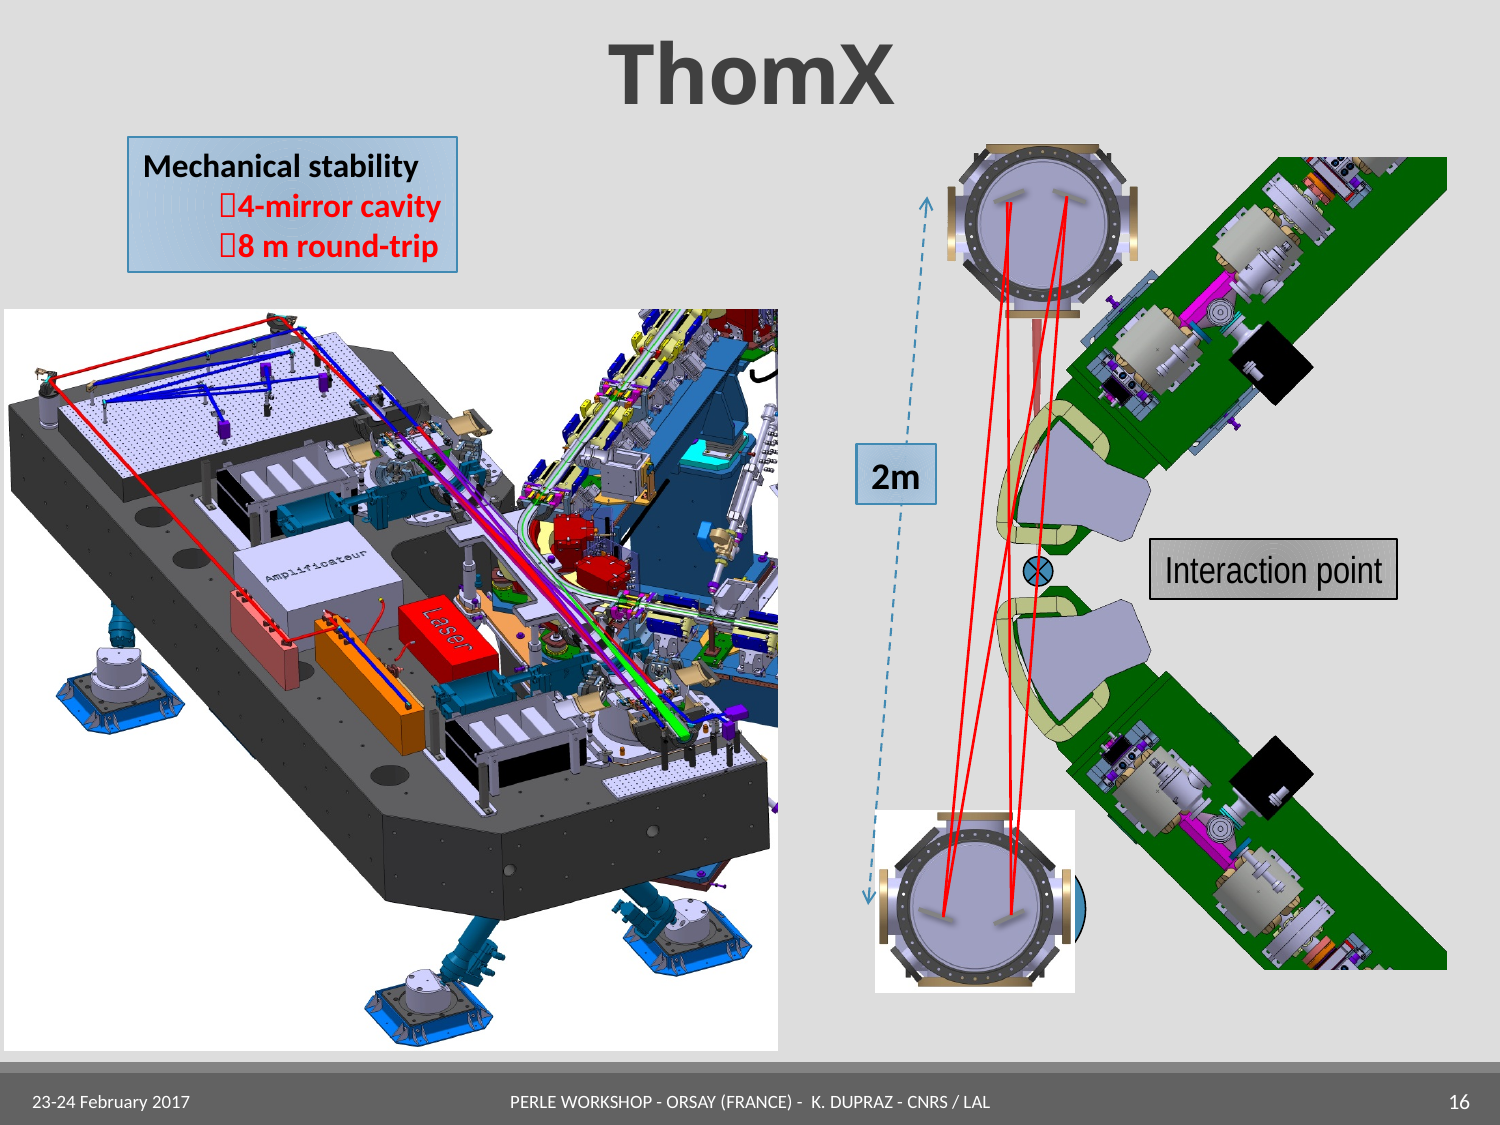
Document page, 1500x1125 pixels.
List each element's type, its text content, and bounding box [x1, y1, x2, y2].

slide_number 16 [1324, 1082, 1486, 1120]
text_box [867, 195, 928, 906]
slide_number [17, 1082, 322, 1120]
text_box Mechanical stability 4-mirror cavity 8 m round-trip [127, 153, 458, 273]
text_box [875, 136, 1448, 994]
title ThomX [17, 29, 1486, 153]
picture [4, 309, 778, 1052]
text_box 2m [855, 443, 864, 505]
footer PERLE Workshop - Orsay (France) - K. Dupraz - CNRS / LAL [453, 1082, 1047, 1120]
